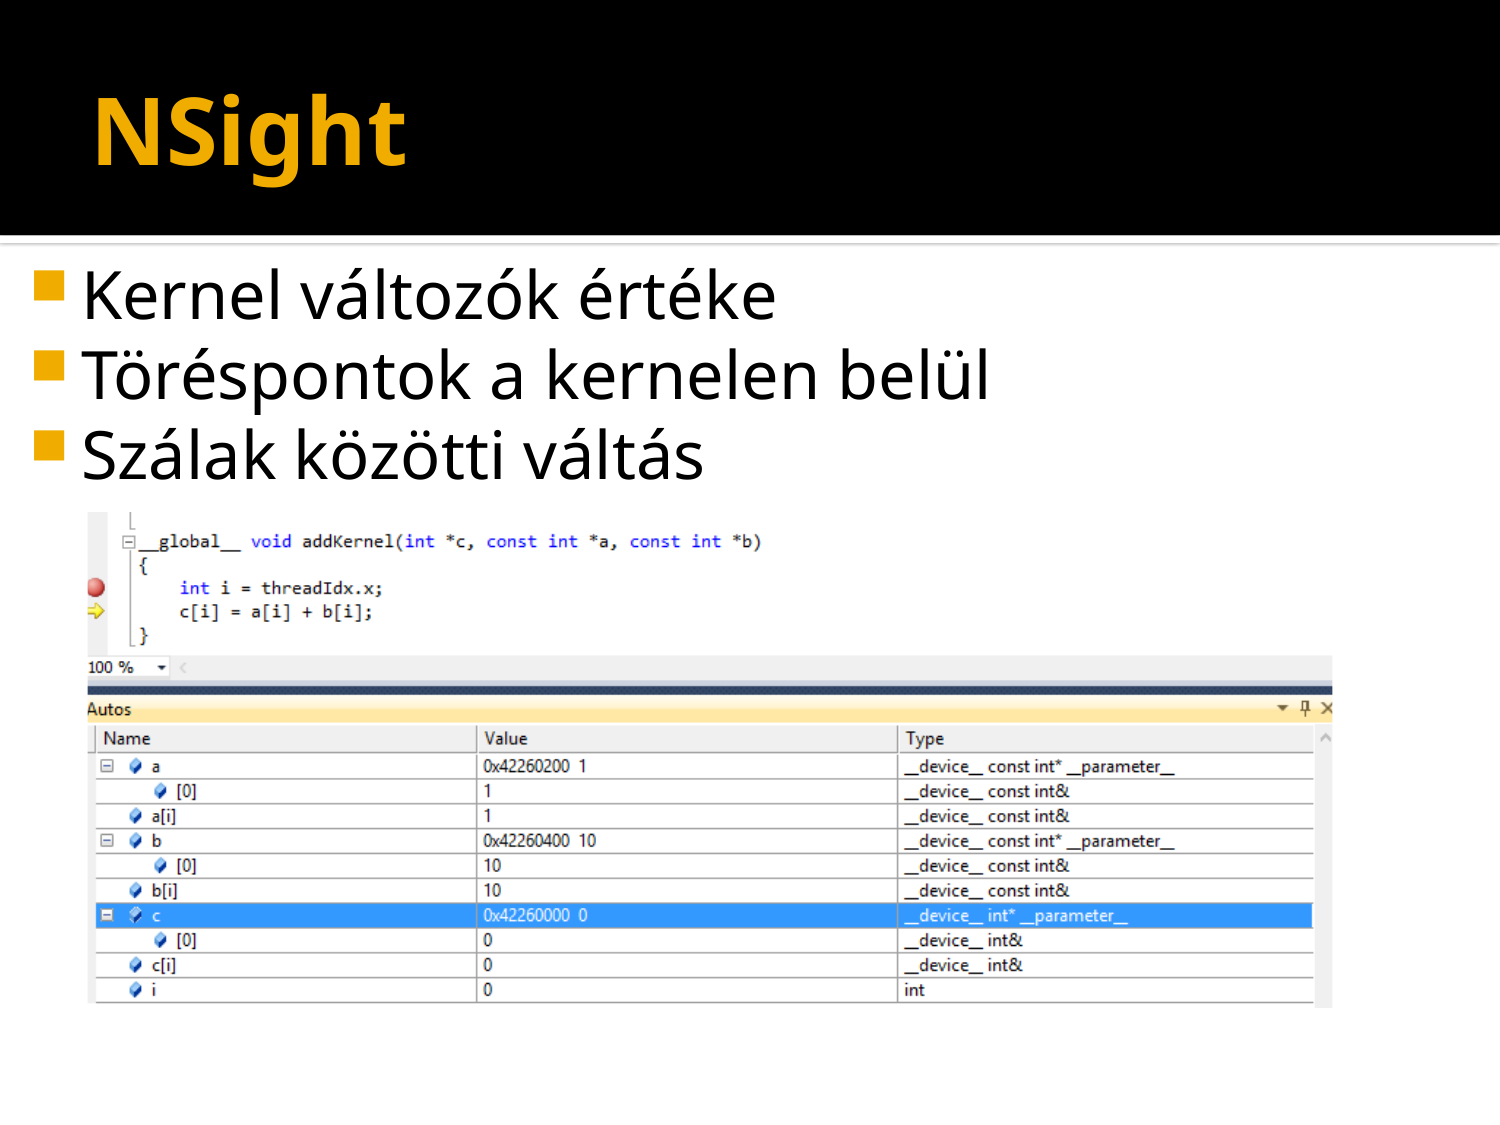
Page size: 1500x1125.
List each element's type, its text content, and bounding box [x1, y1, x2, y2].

list Kernel változók értéke Töréspontok a kernelen belül Szálak közötti váltás [0, 237, 1500, 1125]
picture [87, 512, 1333, 1008]
title NSight [75, 25, 1425, 231]
